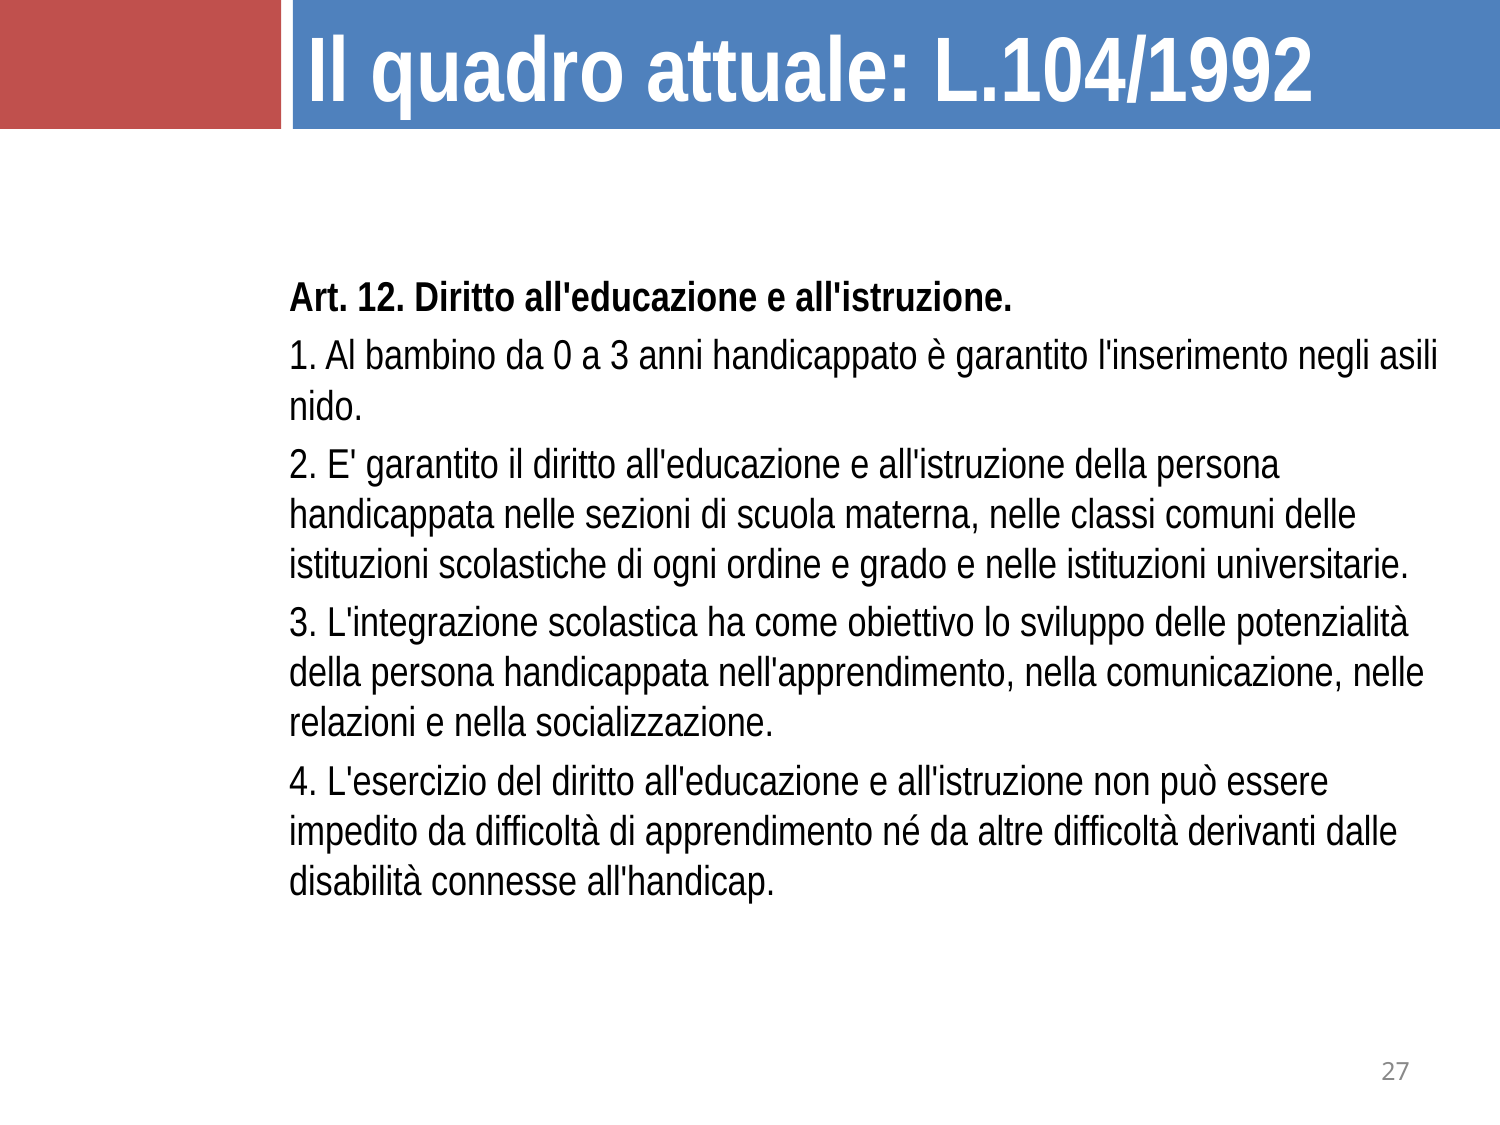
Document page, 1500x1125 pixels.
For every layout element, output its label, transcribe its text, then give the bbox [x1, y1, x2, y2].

slide_number 27 [1074, 1042, 1425, 1103]
text_box Il quadro attuale: L.104/1992 [291, 0, 1500, 131]
text_box [0, 0, 283, 131]
list Art. 12. Diritto all'educazione e all'istruzione. 1. Al bambino da 0 a 3 anni handicappato è garantito l'inserimento negli asili nido. 2. E' garantito il diritto all'educazione e all'istruzione della persona handicappata nelle sezioni di scuola materna, nelle classi comuni delle istituzioni scolastiche di ogni ordine e grado e nelle istituzioni universitarie. 3. L'integrazione scolastica ha come obiettivo lo sviluppo delle potenzialità della persona handicappata nell'apprendimento, nella comunicazione, nelle relazioni e nella socializzazione. 4. L'esercizio del diritto all'educazione e all'istruzione non può essere impedito da difficoltà di apprendimento né da altre difficoltà derivanti dalle disabilità connesse all'handicap. [274, 262, 1464, 1005]
